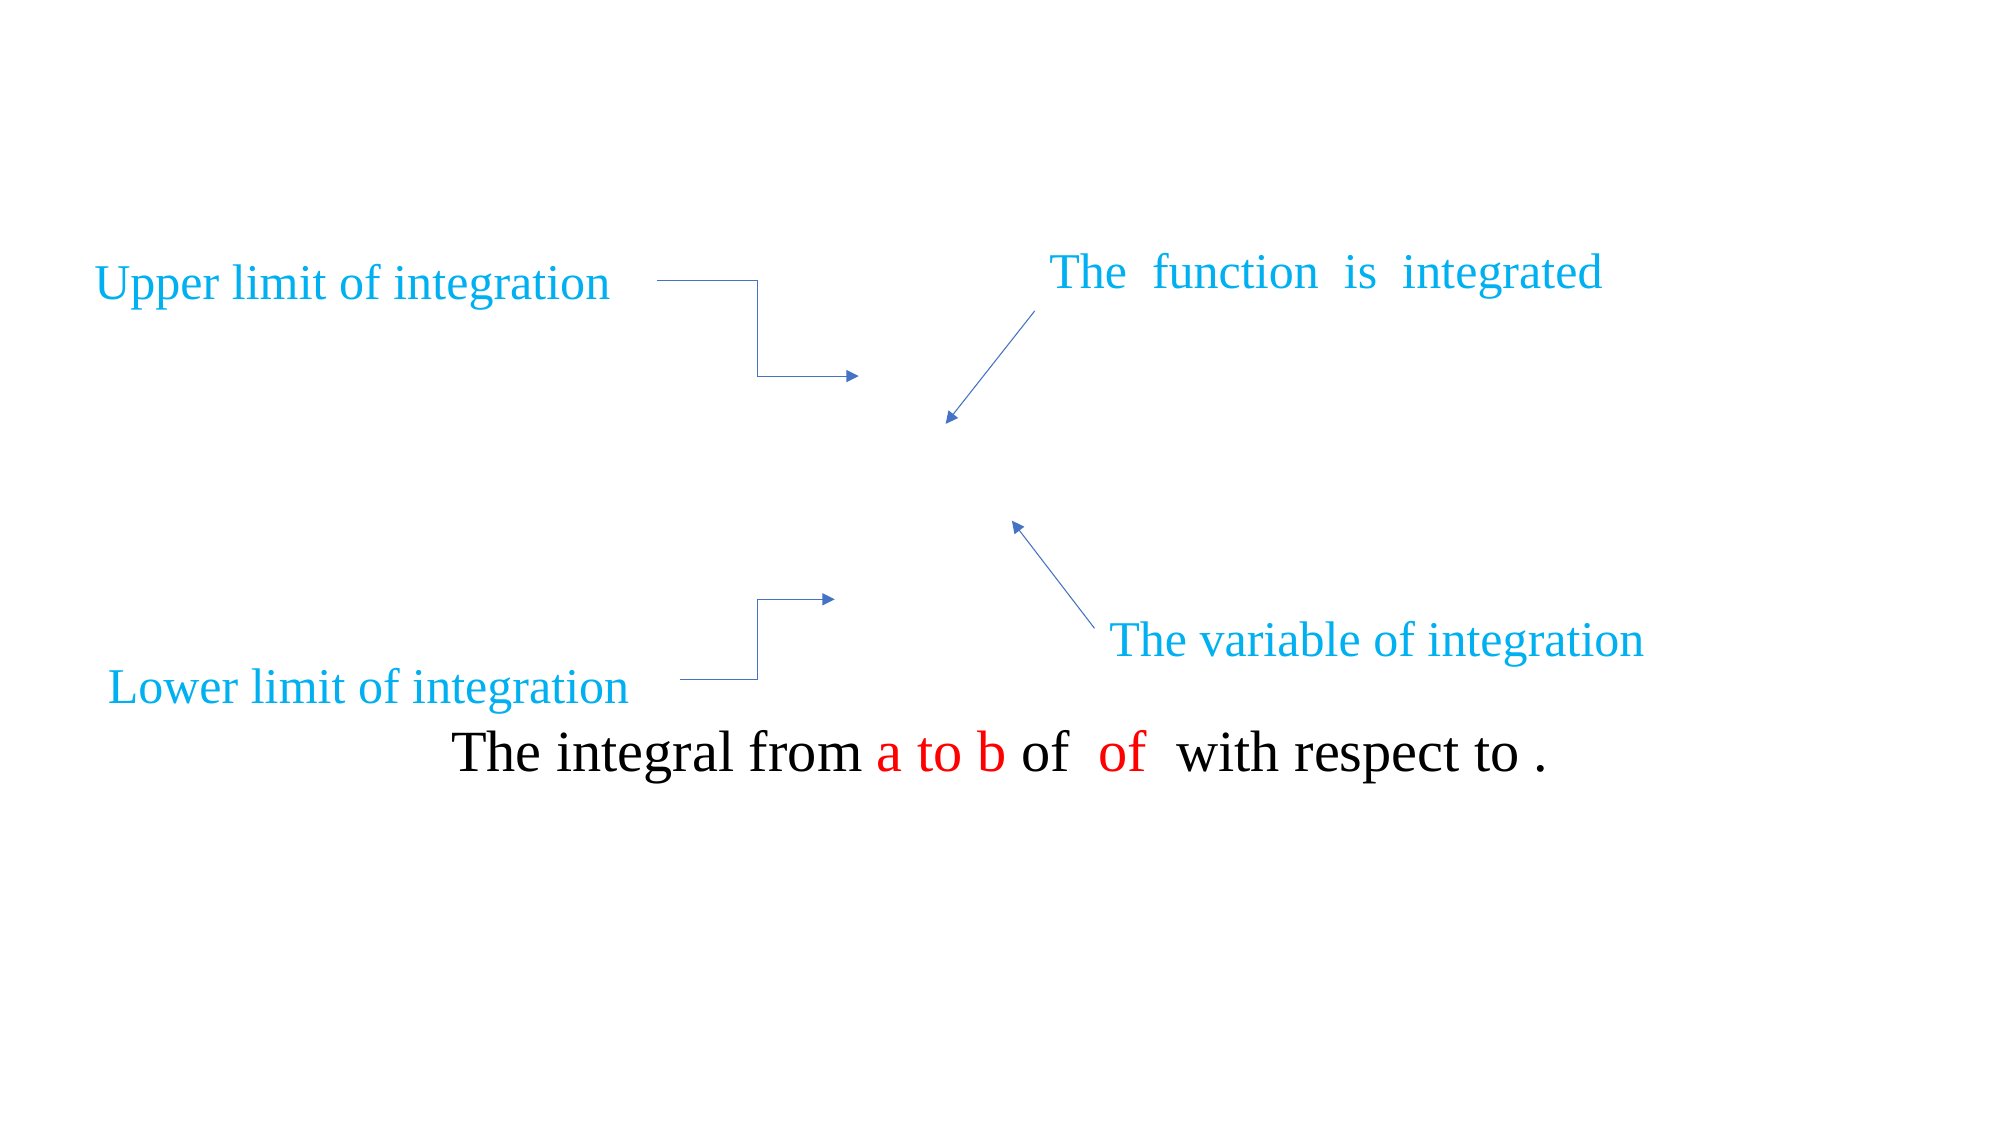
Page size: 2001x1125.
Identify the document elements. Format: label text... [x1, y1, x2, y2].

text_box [680, 599, 835, 680]
text_box The variable of integration [1094, 599, 1673, 675]
text_box Lower limit of integration [93, 646, 675, 722]
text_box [656, 280, 859, 377]
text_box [945, 310, 1035, 424]
text_box Upper limit of integration [79, 242, 661, 318]
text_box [1011, 520, 1095, 629]
text_box The function is integrated [1034, 231, 1716, 307]
